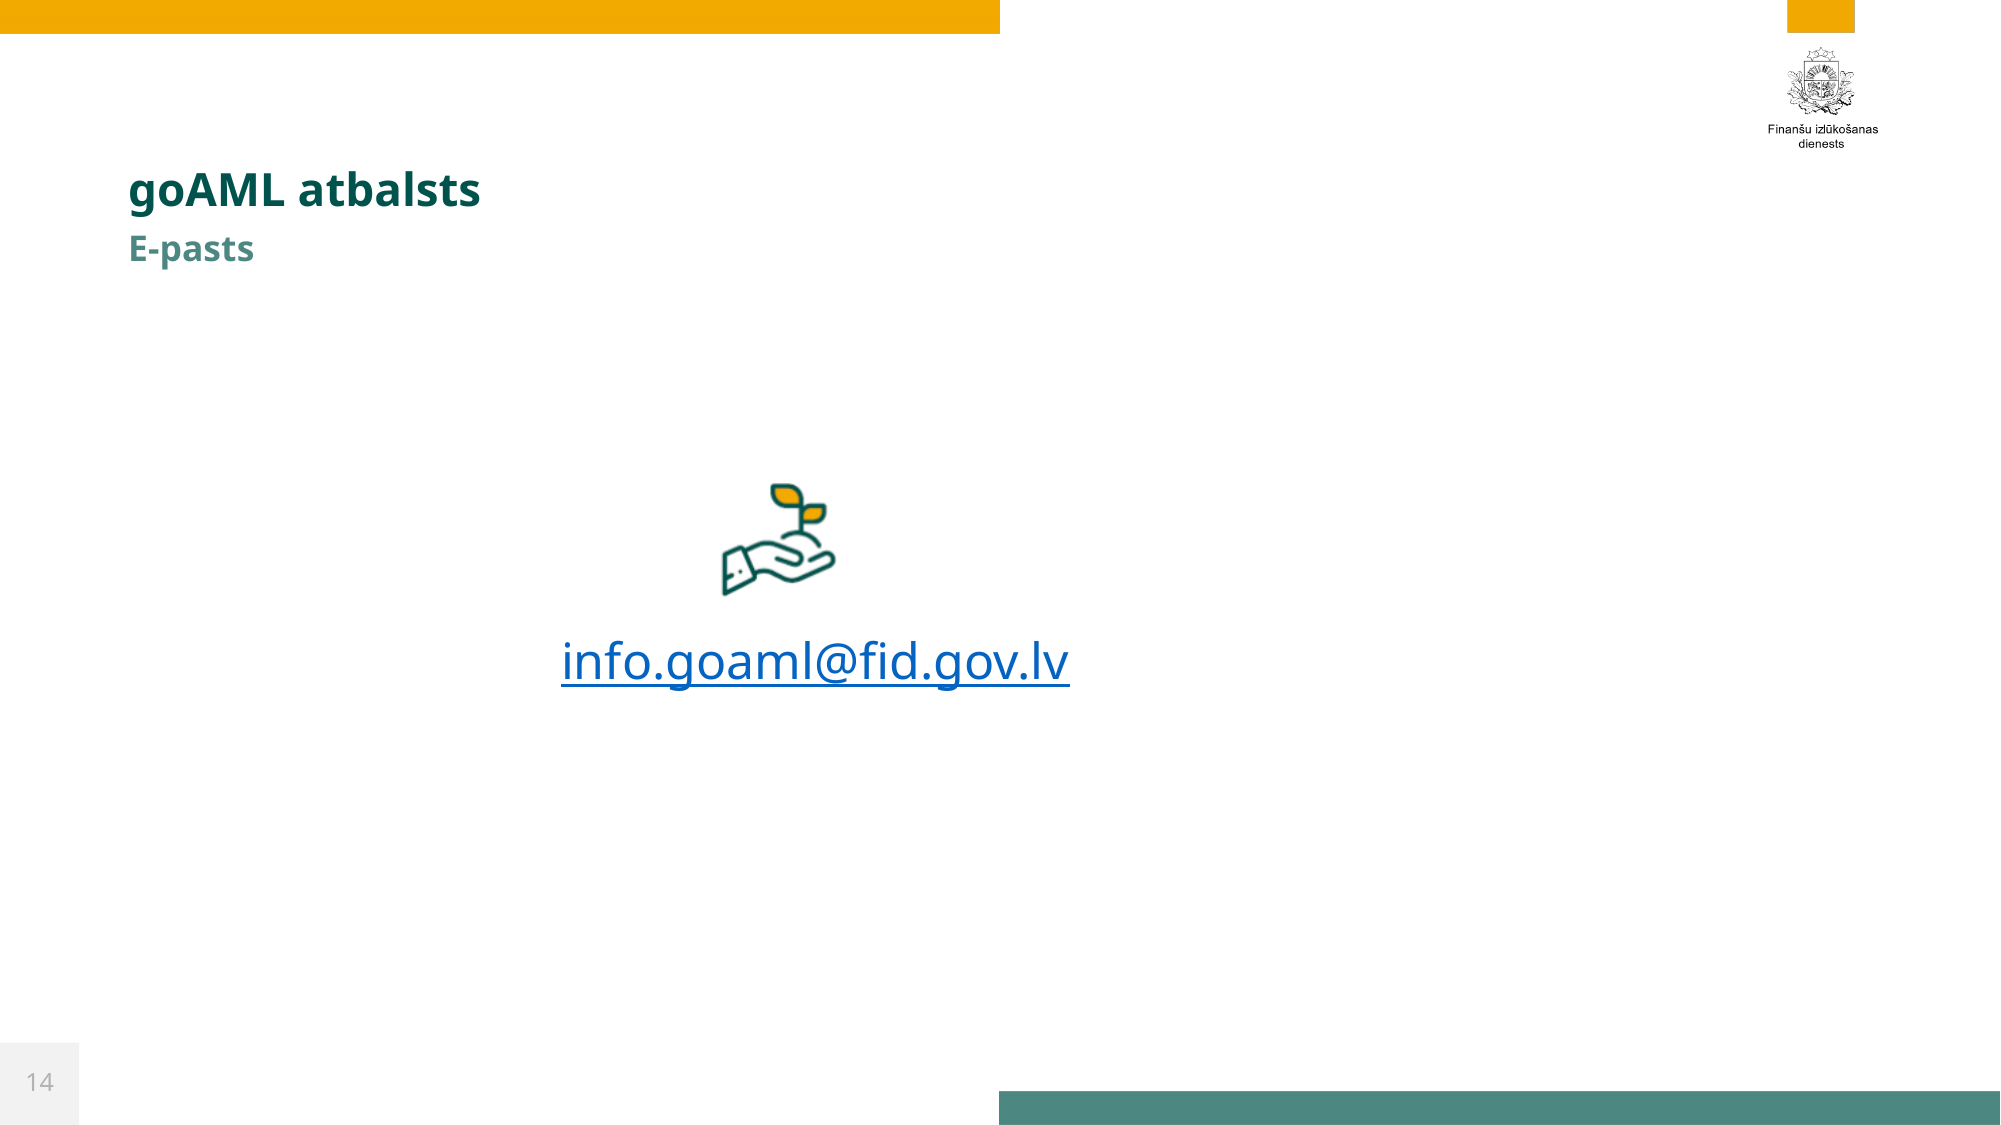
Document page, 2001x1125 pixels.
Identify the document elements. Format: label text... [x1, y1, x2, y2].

slide_number 14 [0, 1042, 80, 1125]
picture [999, 1091, 2000, 1125]
picture [711, 478, 864, 601]
list E-pasts [113, 223, 1000, 276]
title goAML atbalsts [113, 159, 1000, 223]
text_box info.goaml@fid.gov.lv [546, 562, 1135, 706]
picture [1738, 0, 1904, 154]
picture [0, 0, 1000, 34]
